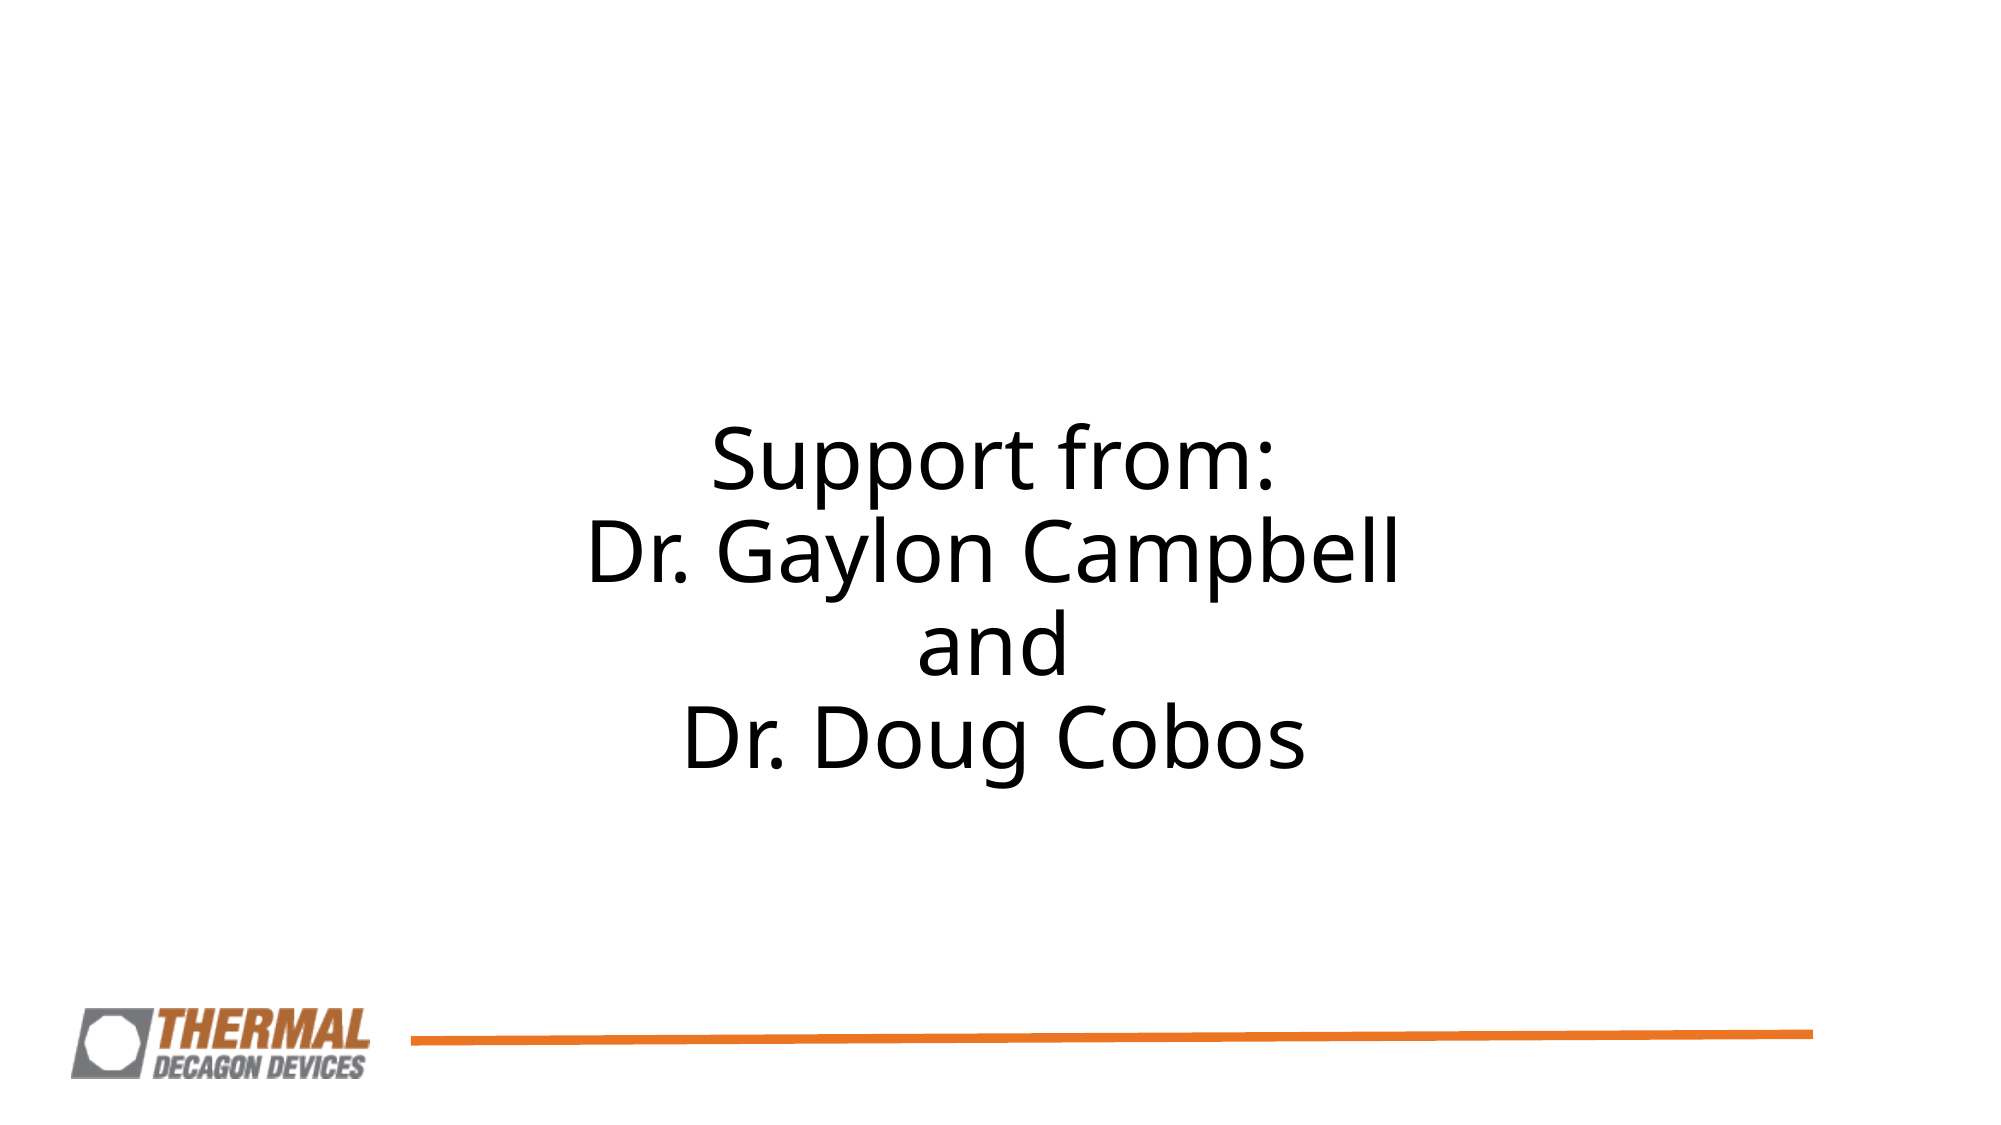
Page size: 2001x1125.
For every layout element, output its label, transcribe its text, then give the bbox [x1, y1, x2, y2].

picture [71, 1008, 370, 1079]
title Support from: Dr. Gaylon Campbell and Dr. Doug Cobos [243, 402, 1744, 795]
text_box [410, 1034, 1813, 1041]
